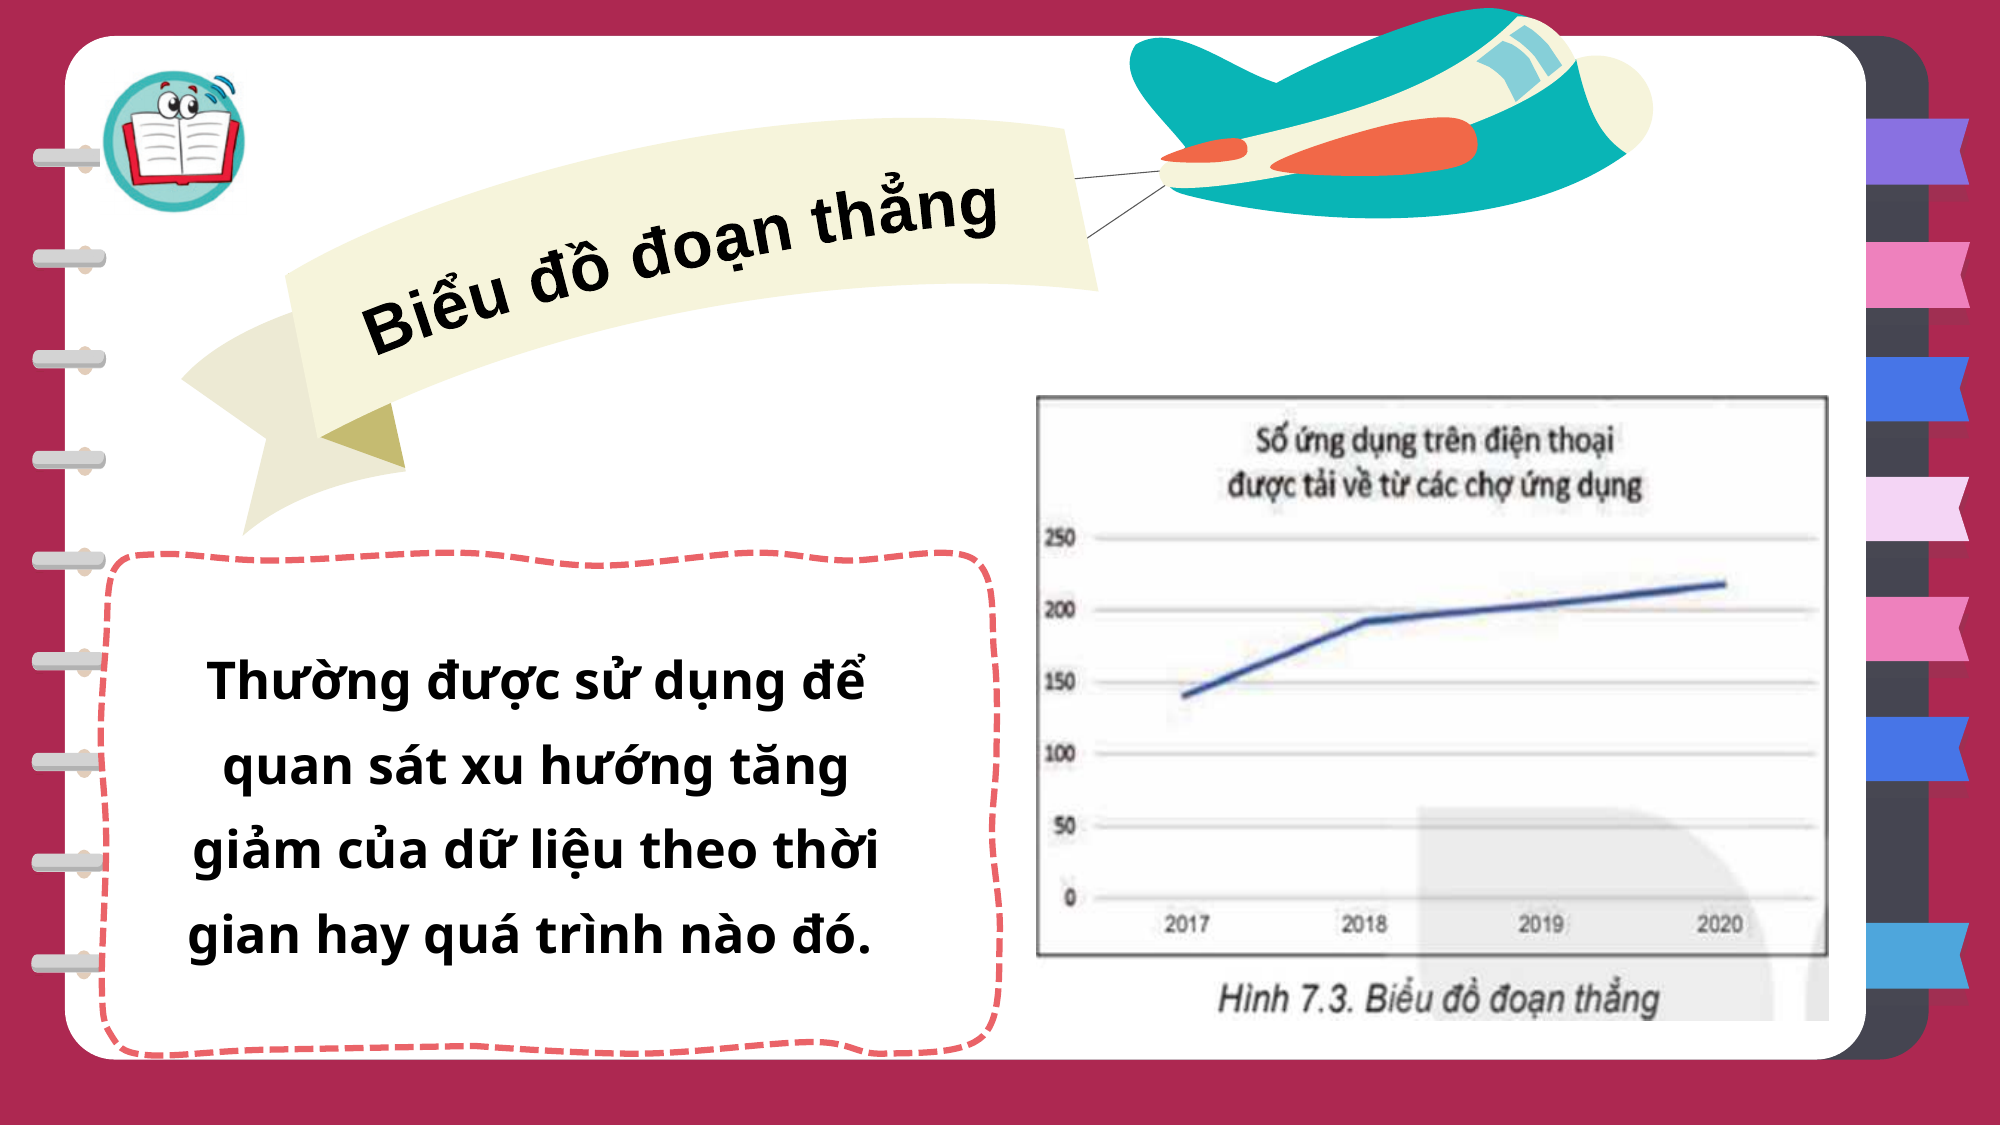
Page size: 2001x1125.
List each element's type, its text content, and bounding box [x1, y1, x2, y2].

picture [100, 69, 173, 215]
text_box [173, 8, 1654, 439]
picture [1036, 395, 1829, 1021]
text_box [99, 551, 1001, 1057]
text_box Thường được sử dụng để quan sát xu hướng tăng giảm của dữ liệu theo thời gian hay quá trình nào đó. [152, 618, 920, 971]
